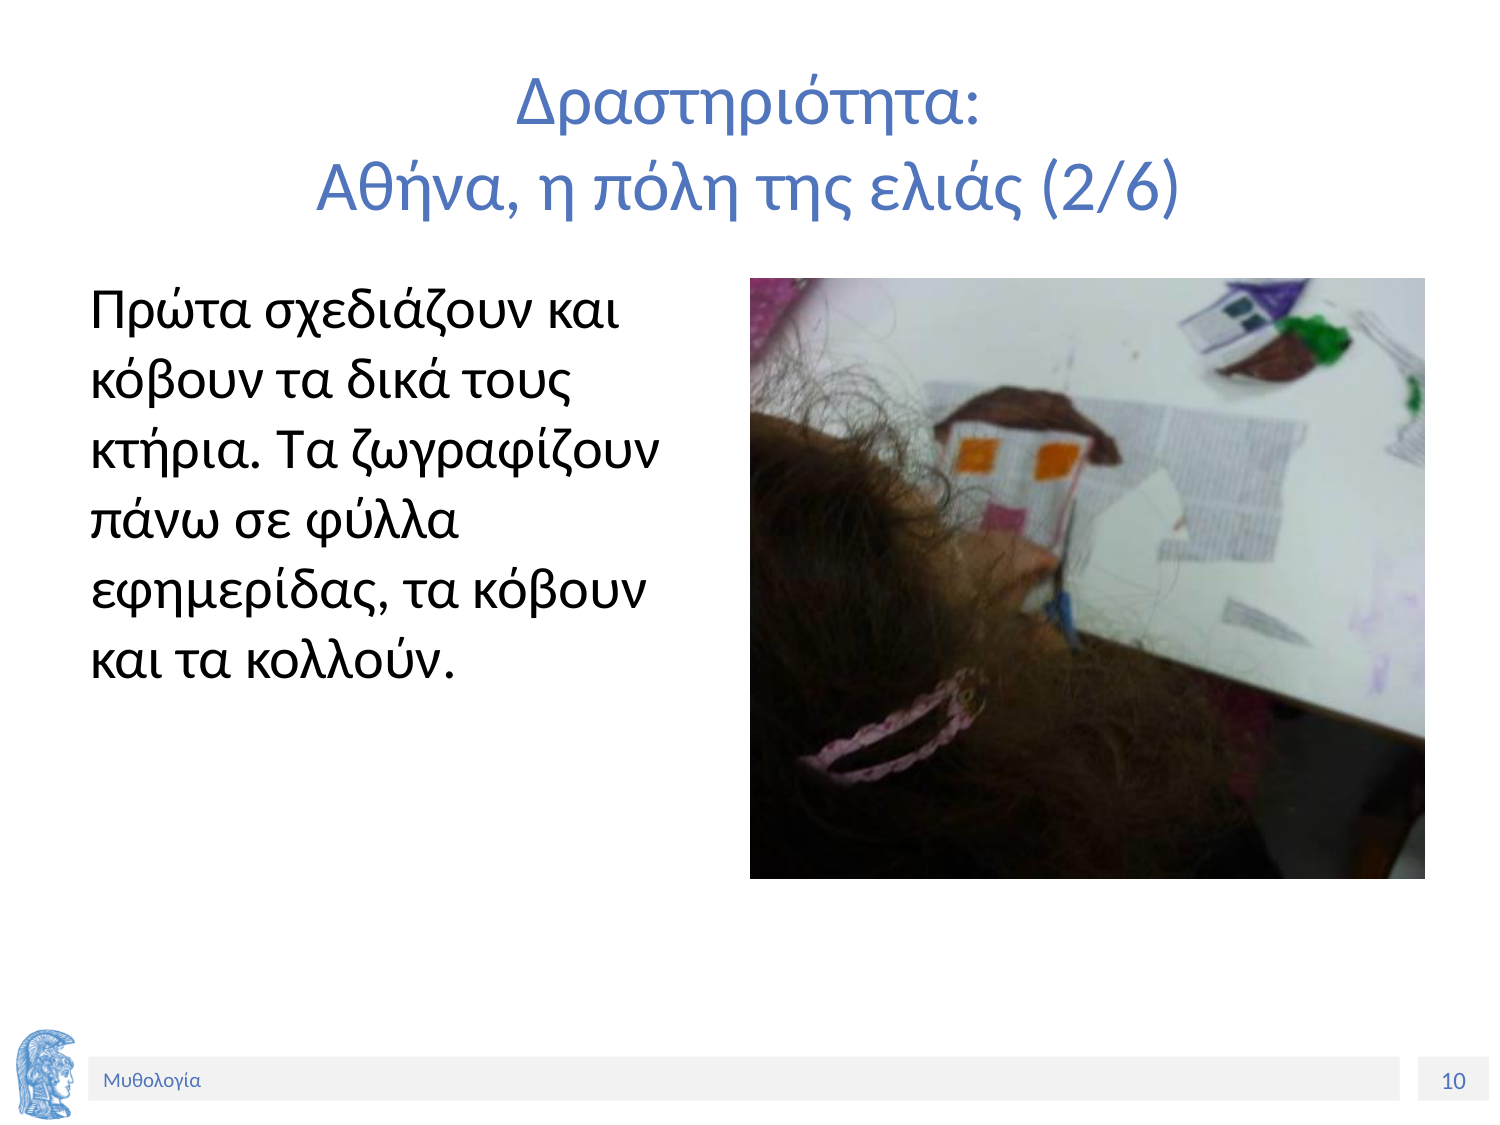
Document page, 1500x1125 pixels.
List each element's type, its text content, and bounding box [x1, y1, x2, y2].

list Πρώτα σχεδιάζουν και κόβουν τα δικά τους κτήρια. Τα ζωγραφίζουν πάνω σε φύλλα εφημερίδας, τα κόβουν και τα κολλούν. [75, 262, 703, 1005]
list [749, 278, 1426, 880]
picture [9, 1026, 81, 1120]
title Δραστηριότητα: Αθήνα, η πόλη της ελιάς (2/6) [75, 45, 1425, 233]
